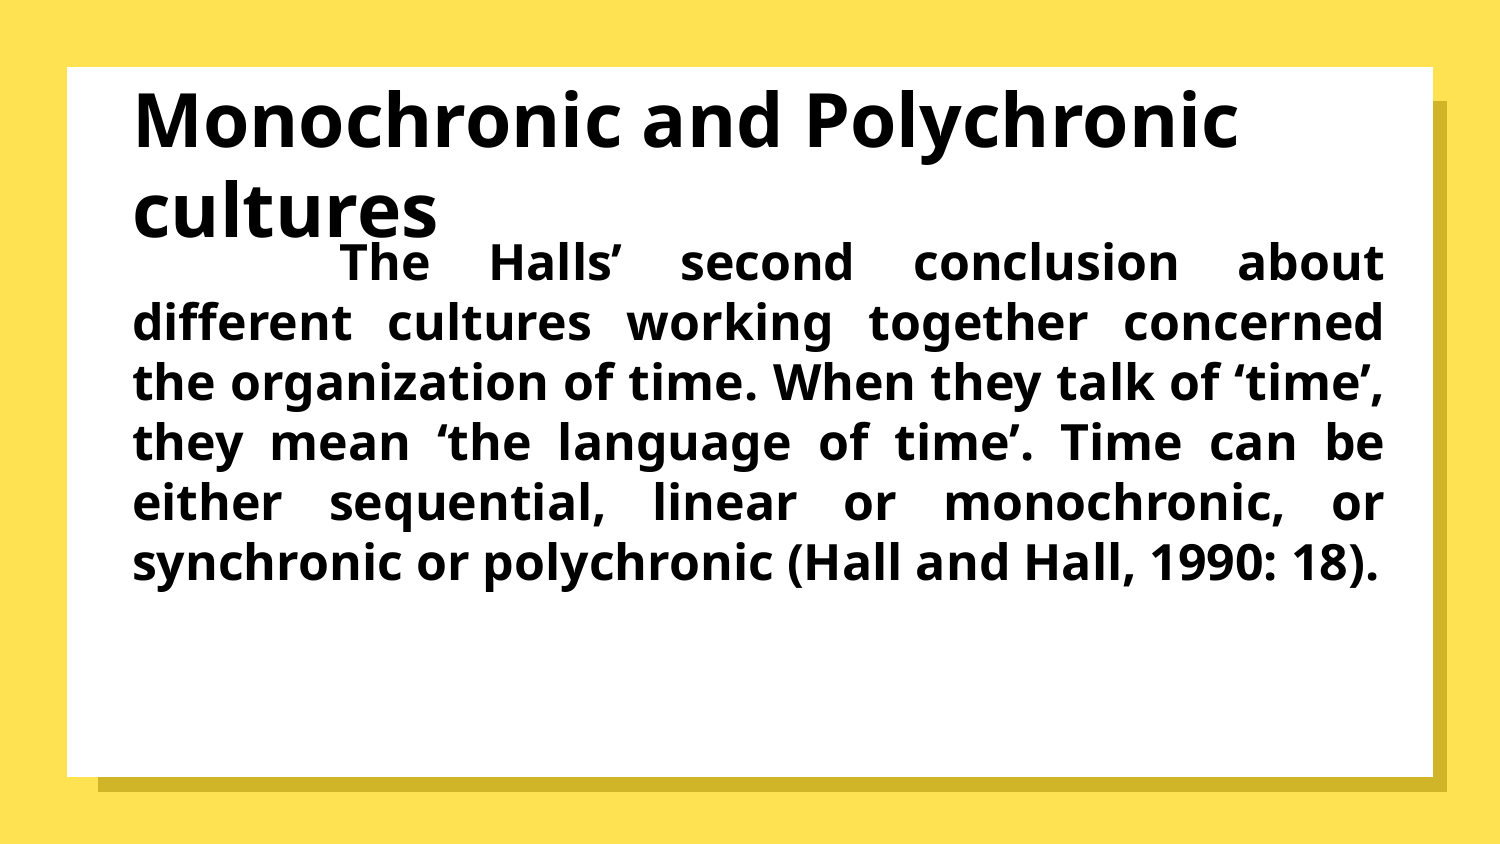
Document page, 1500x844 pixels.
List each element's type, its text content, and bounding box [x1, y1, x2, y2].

text_box The Halls’ second conclusion about different cultures working together concerned the organization of time. When they talk of ‘time’, they mean ‘the language of time’. Time can be either sequential, linear or monochronic, or synchronic or polychronic (Hall and Hall, 1990: 18). [117, 223, 1401, 599]
title Monochronic and Polychronic cultures [117, 57, 1383, 152]
